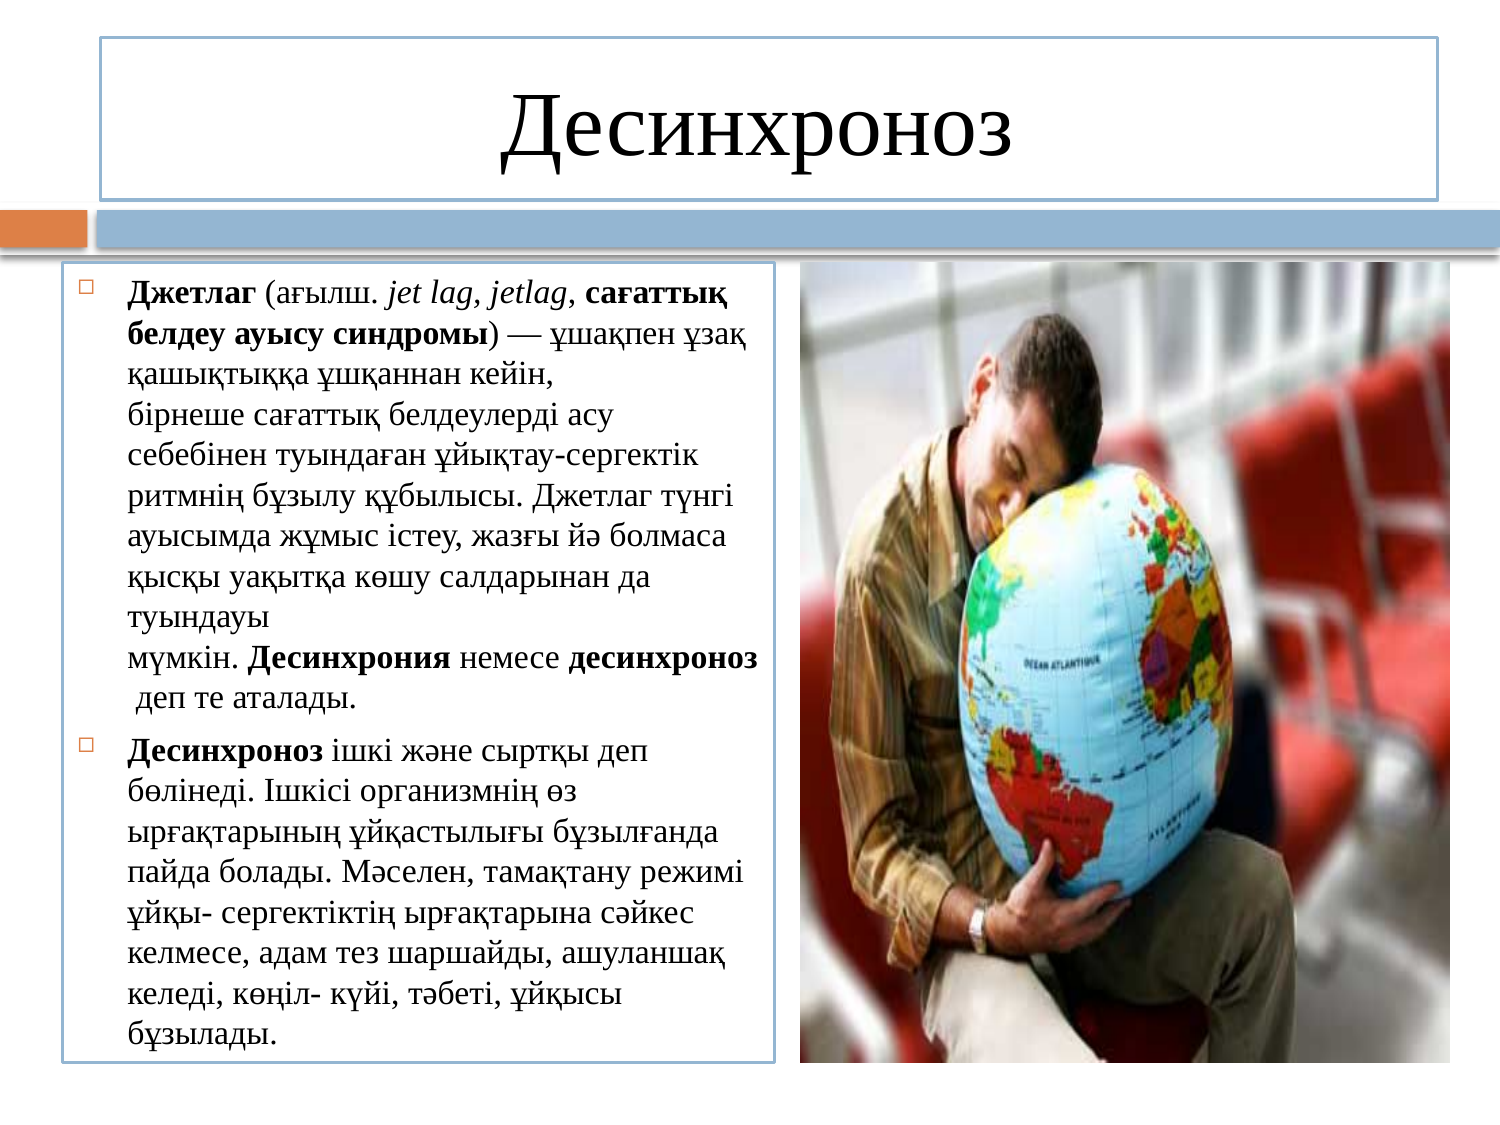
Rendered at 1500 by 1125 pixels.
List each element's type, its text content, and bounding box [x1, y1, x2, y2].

title Десинхроноз [99, 36, 1439, 202]
picture [799, 262, 1451, 1063]
list Джетлаг (ағылш. jet lag, jetlag, сағаттық белдеу ауысу синдромы) — ұшақпен ұзақ қашықтыққа ұшқаннан кейін, бірнеше сағаттық белдеулерді асу себебінен туындаған ұйықтау-сергектік ритмнің бұзылу құбылысы. Джетлаг түнгі ауысымда жұмыс істеу, жазғы йә болмаса қысқы уақытқа көшу салдарынан да туындауы мүмкін. Десинхрония немесе десинхроноз деп те аталады. Десинхроноз ішкі және сыртқы деп бөлінеді. Ішкісі организмнің өз ырғақтарының ұйқастылығы бұзылғанда пайда болады. Мәселен, тамақтану режимі ұйқы- сергектіктің ырғақтарына сәйкес келмесе, адам тез шаршайды, ашуланшақ келеді, көңіл- күйі, тәбеті, ұйқысы бұзылады. [61, 261, 776, 1064]
